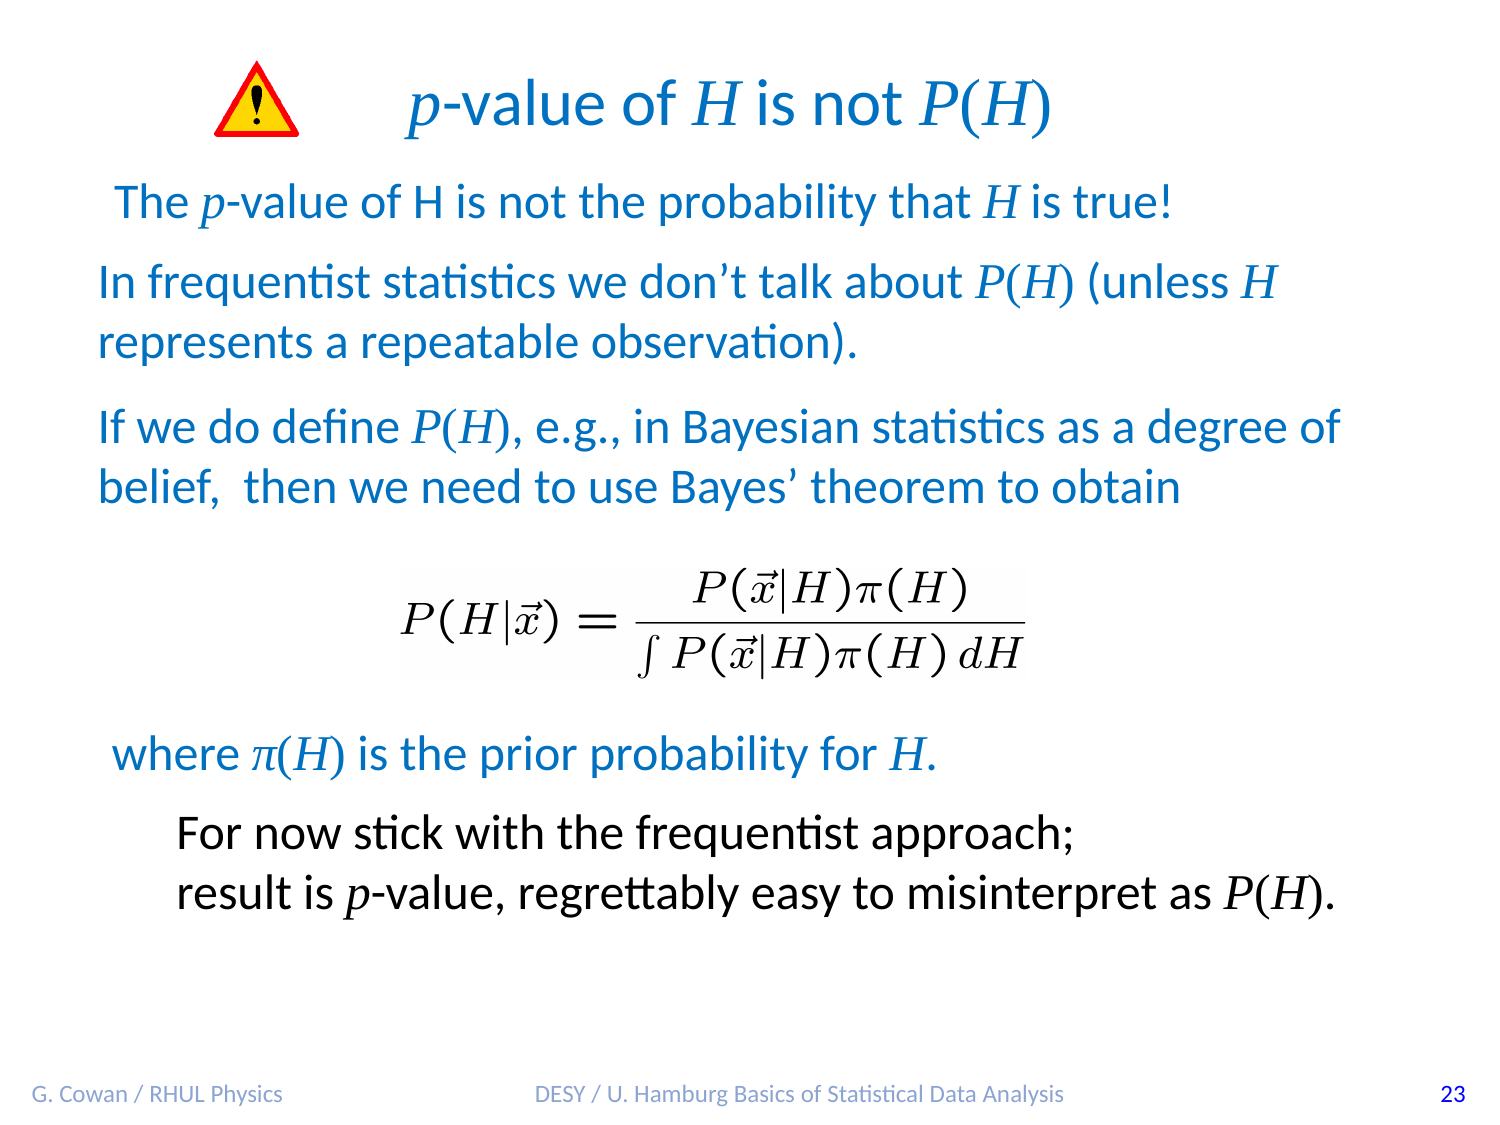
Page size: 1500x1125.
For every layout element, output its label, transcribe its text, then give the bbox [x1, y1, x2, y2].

footer DESY / U. Hamburg Basics of Statistical Data Analysis [338, 1062, 1262, 1123]
text_box In frequentist statistics we don’t talk about P(H) (unless H represents a repeatable observation). If we do define P(H), e.g., in Bayesian statistics as a degree of belief, then we need to use Bayes’ theorem to obtain [82, 241, 1486, 522]
picture [399, 567, 1027, 682]
text_box p-value of H is not P(H) [259, 50, 1202, 122]
slide_number G. Cowan / RHUL Physics [16, 1062, 338, 1123]
text_box For now stick with the frequentist approach; result is p-value, regrettably easy to misinterpret as P(H). [161, 792, 1352, 928]
text_box where π(H) is the prior probability for H. [96, 712, 953, 788]
picture [214, 56, 299, 141]
text_box The p-value of H is not the probability that H is true! [99, 161, 1190, 237]
slide_number 23 [1262, 1062, 1481, 1123]
